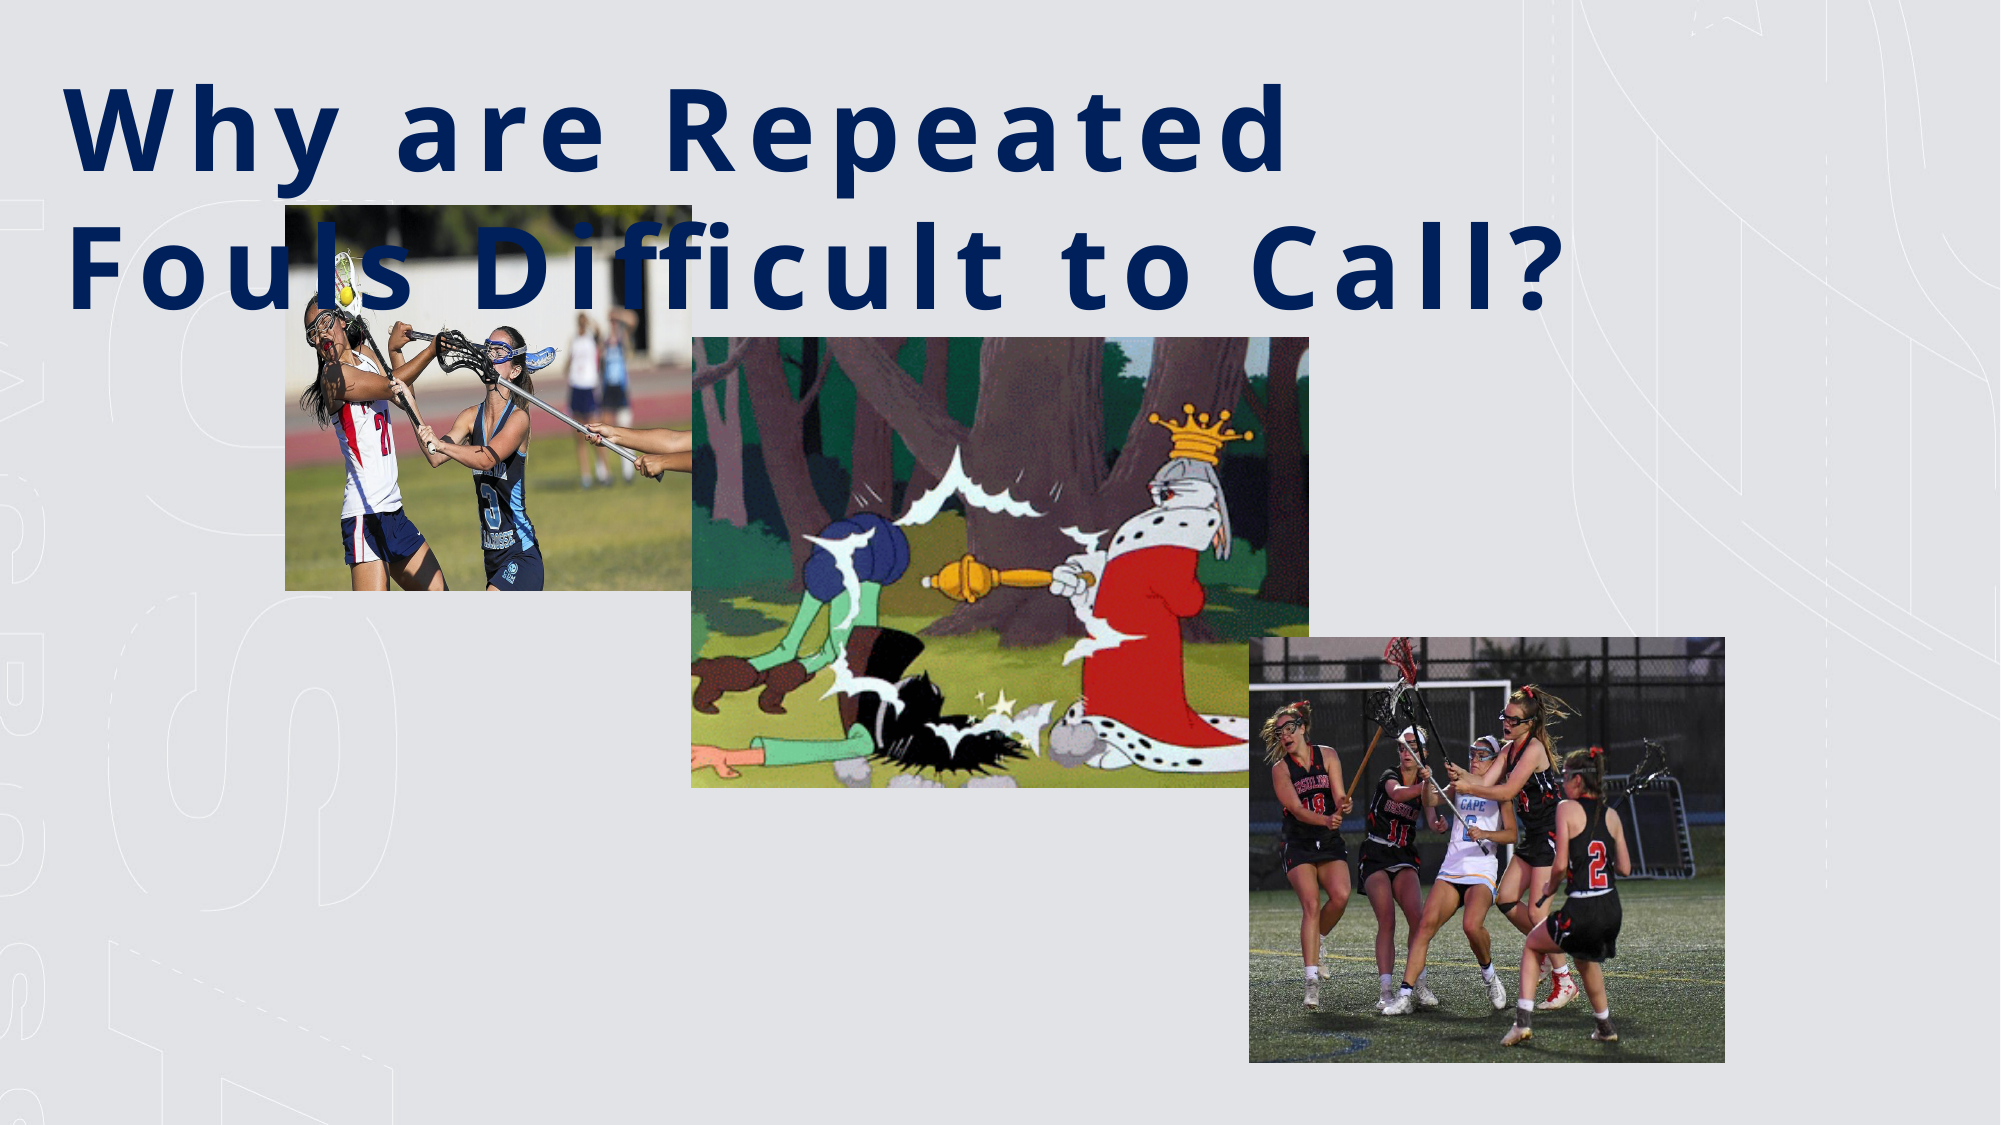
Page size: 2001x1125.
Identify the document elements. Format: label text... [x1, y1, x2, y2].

text_box Why are Repeated Fouls Difficult to Call? [49, 49, 1725, 340]
picture [0, 0, 2001, 1125]
